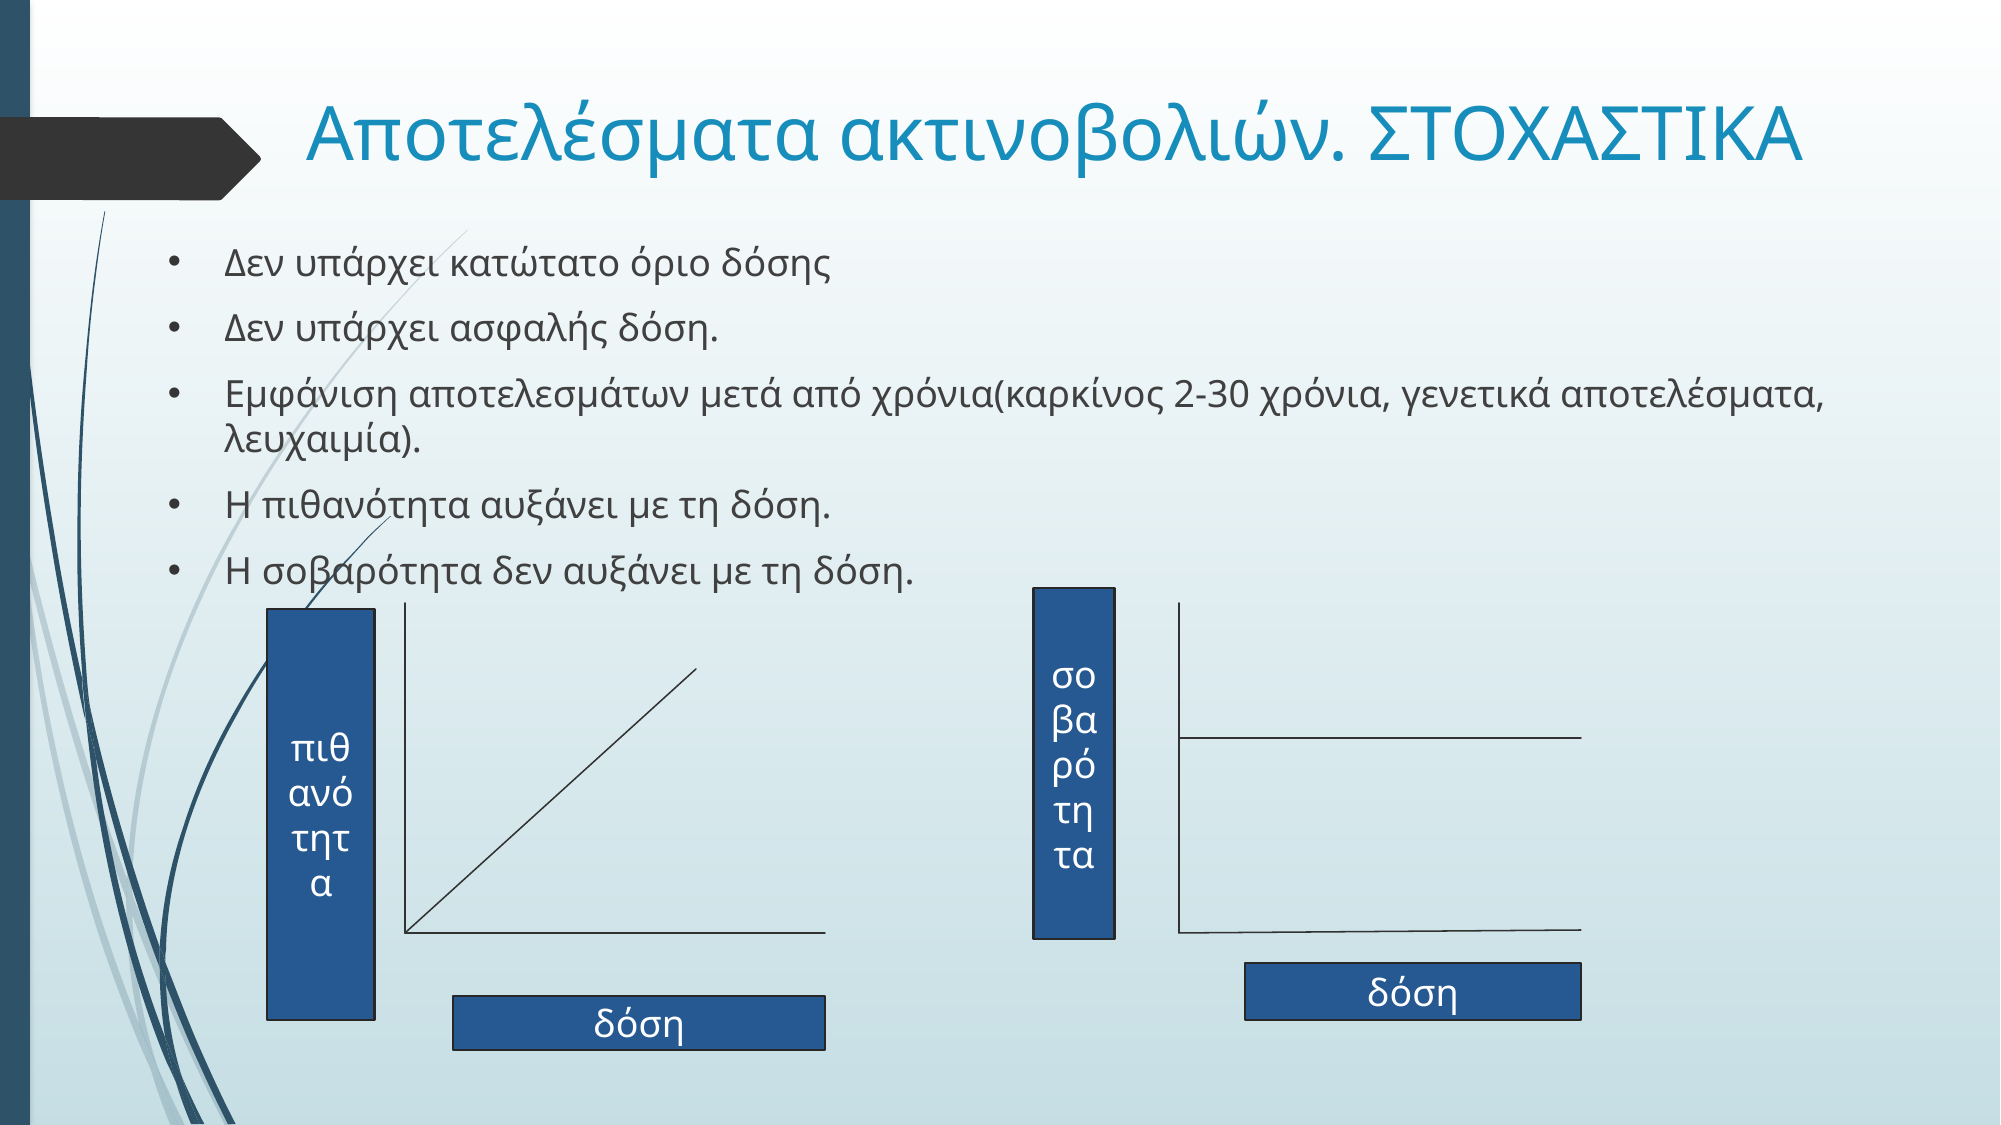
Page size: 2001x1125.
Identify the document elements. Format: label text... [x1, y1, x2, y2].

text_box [1178, 929, 1582, 934]
title Αποτελέσματα ακτινοβολιών. ΣΤΟΧΑΣΤΙΚΑ [291, 78, 1888, 207]
text_box πιθανότητα [266, 608, 376, 1021]
text_box σοβαρότητα [1032, 587, 1116, 940]
text_box δόση [1244, 962, 1582, 1021]
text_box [404, 668, 697, 934]
list Δεν υπάρχει κατώτατο όριο δόσης Δεν υπάρχει ασφαλής δόση. Εμφάνιση αποτελεσμάτων μετά από χρόνια(καρκίνος 2-30 χρόνια, γενετικά αποτελέσματα, λευχαιμία). Η πιθανότητα αυξάνει με τη δόση. Η σοβαρότητα δεν αυξάνει με τη δόση. [153, 231, 1888, 1086]
text_box δόση [452, 995, 826, 1051]
